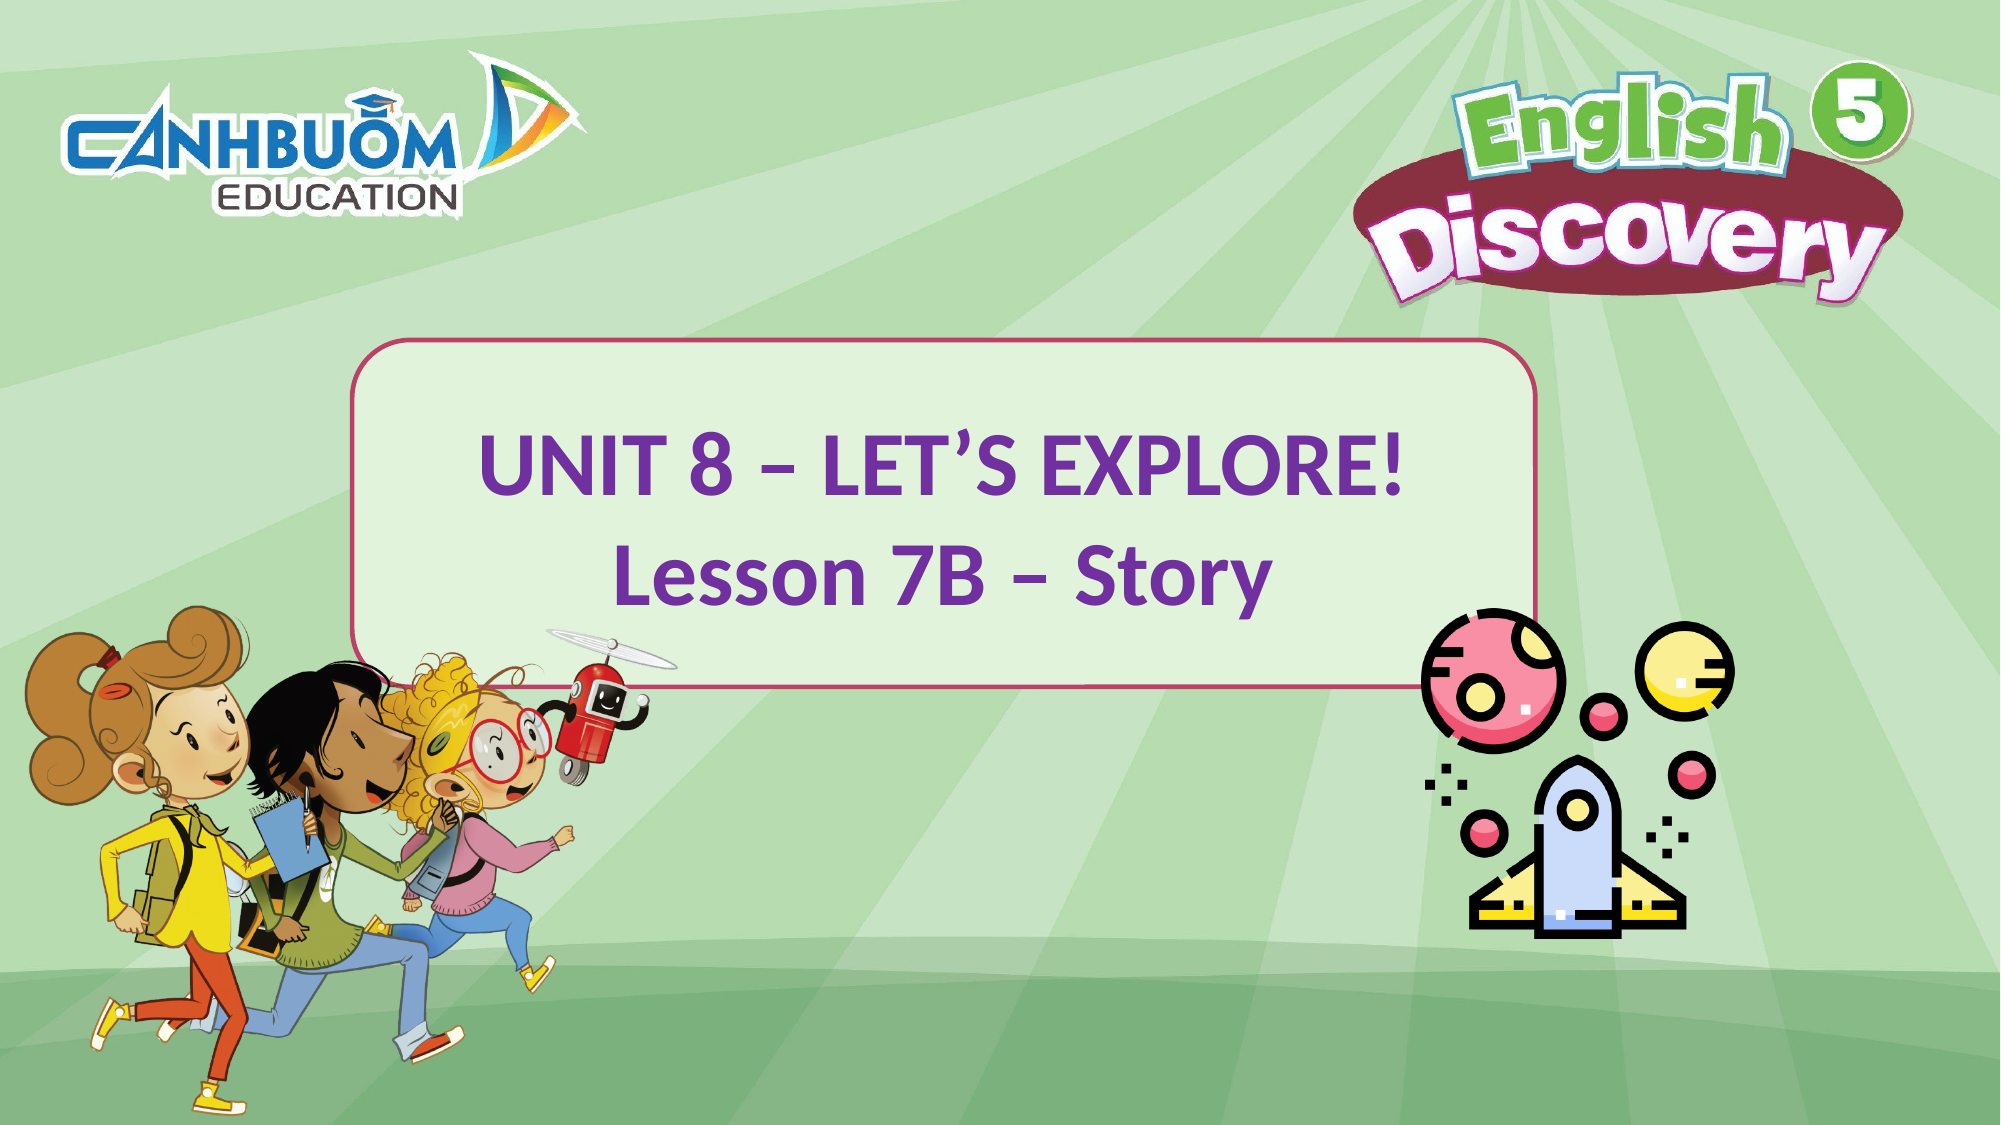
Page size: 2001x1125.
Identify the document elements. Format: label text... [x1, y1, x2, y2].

picture [0, 0, 2001, 1125]
text_box UNIT 8 – LET’S EXPLORE! Lesson 7B – Story [351, 338, 1537, 688]
